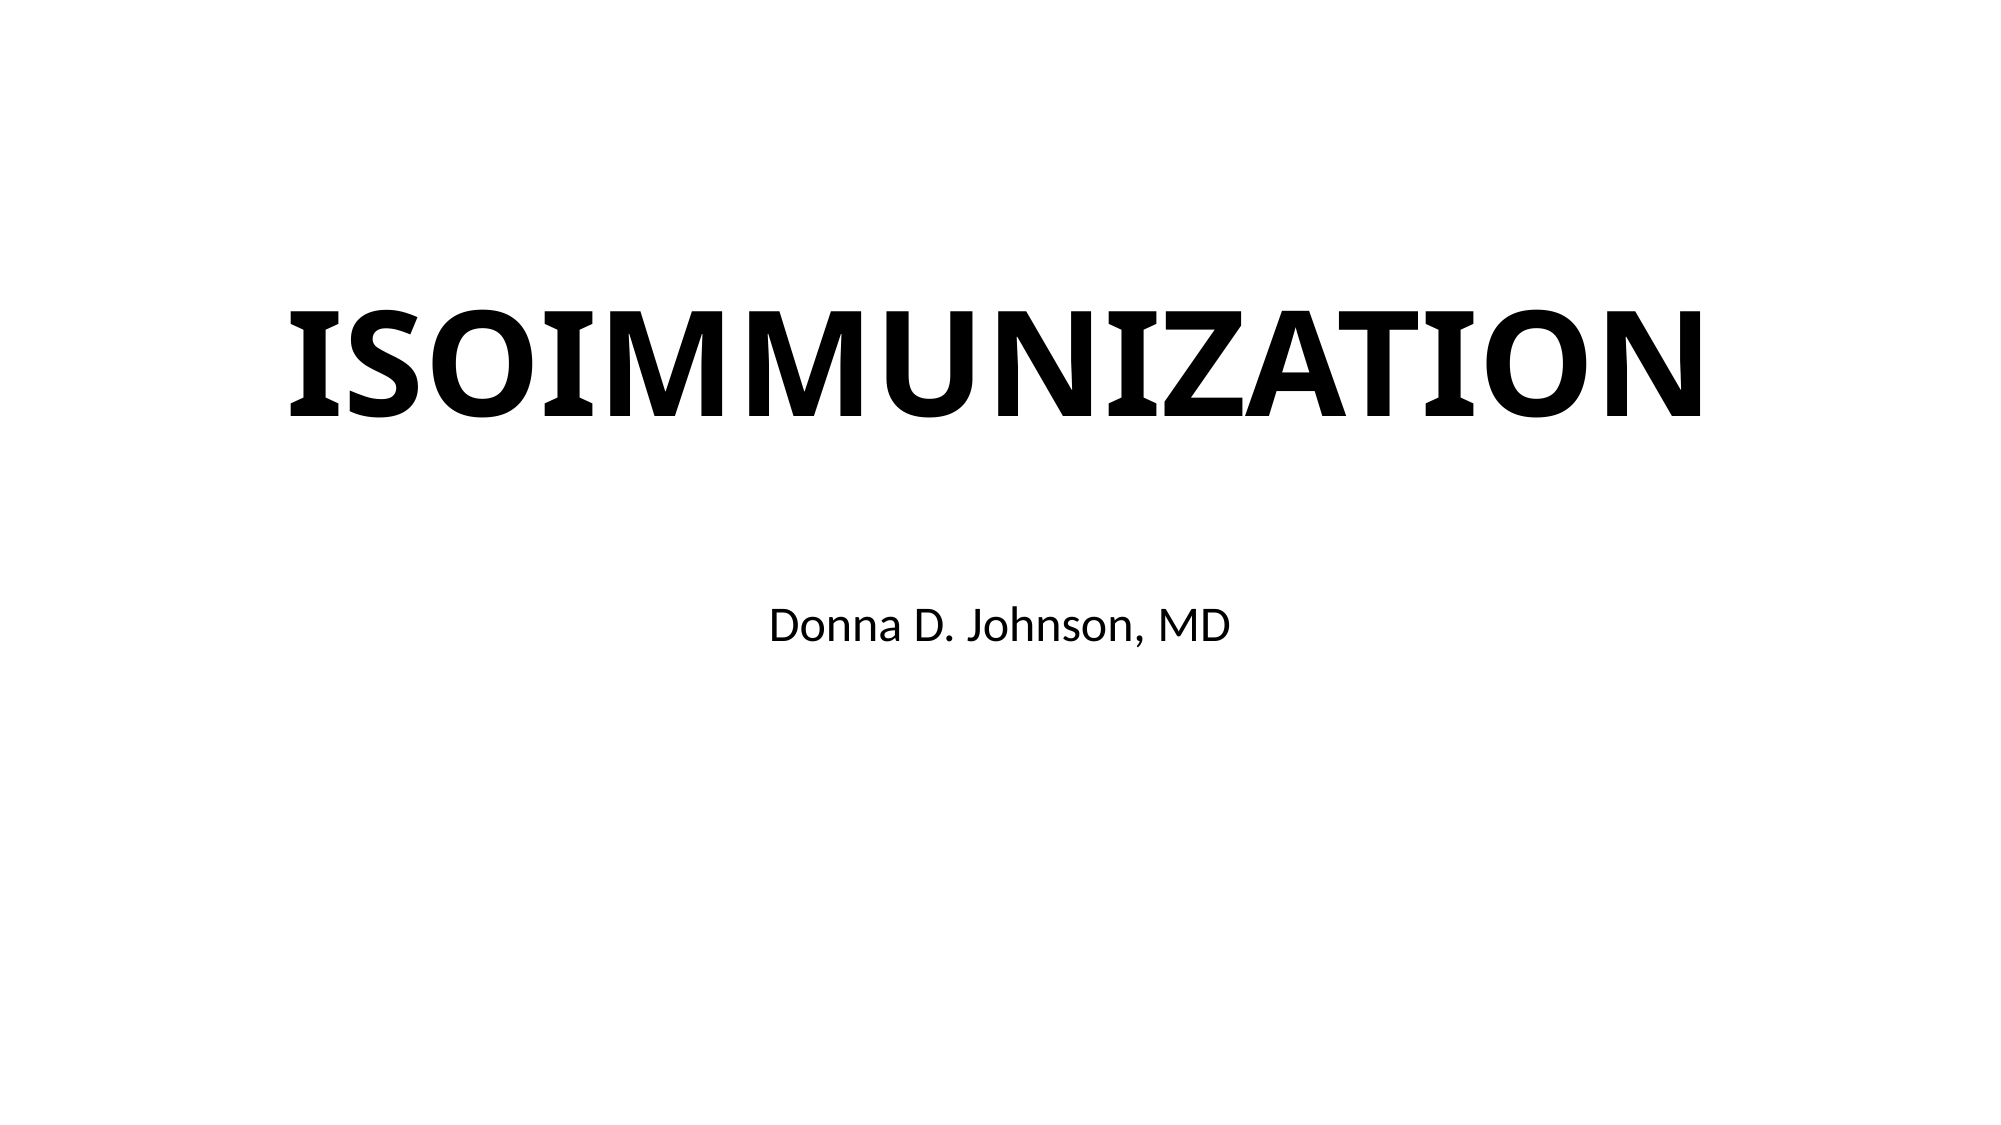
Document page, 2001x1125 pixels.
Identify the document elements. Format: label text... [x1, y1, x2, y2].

subtitle Donna D. Johnson, MD [249, 590, 1750, 863]
title ISOIMMUNIZATION [249, 184, 1750, 456]
